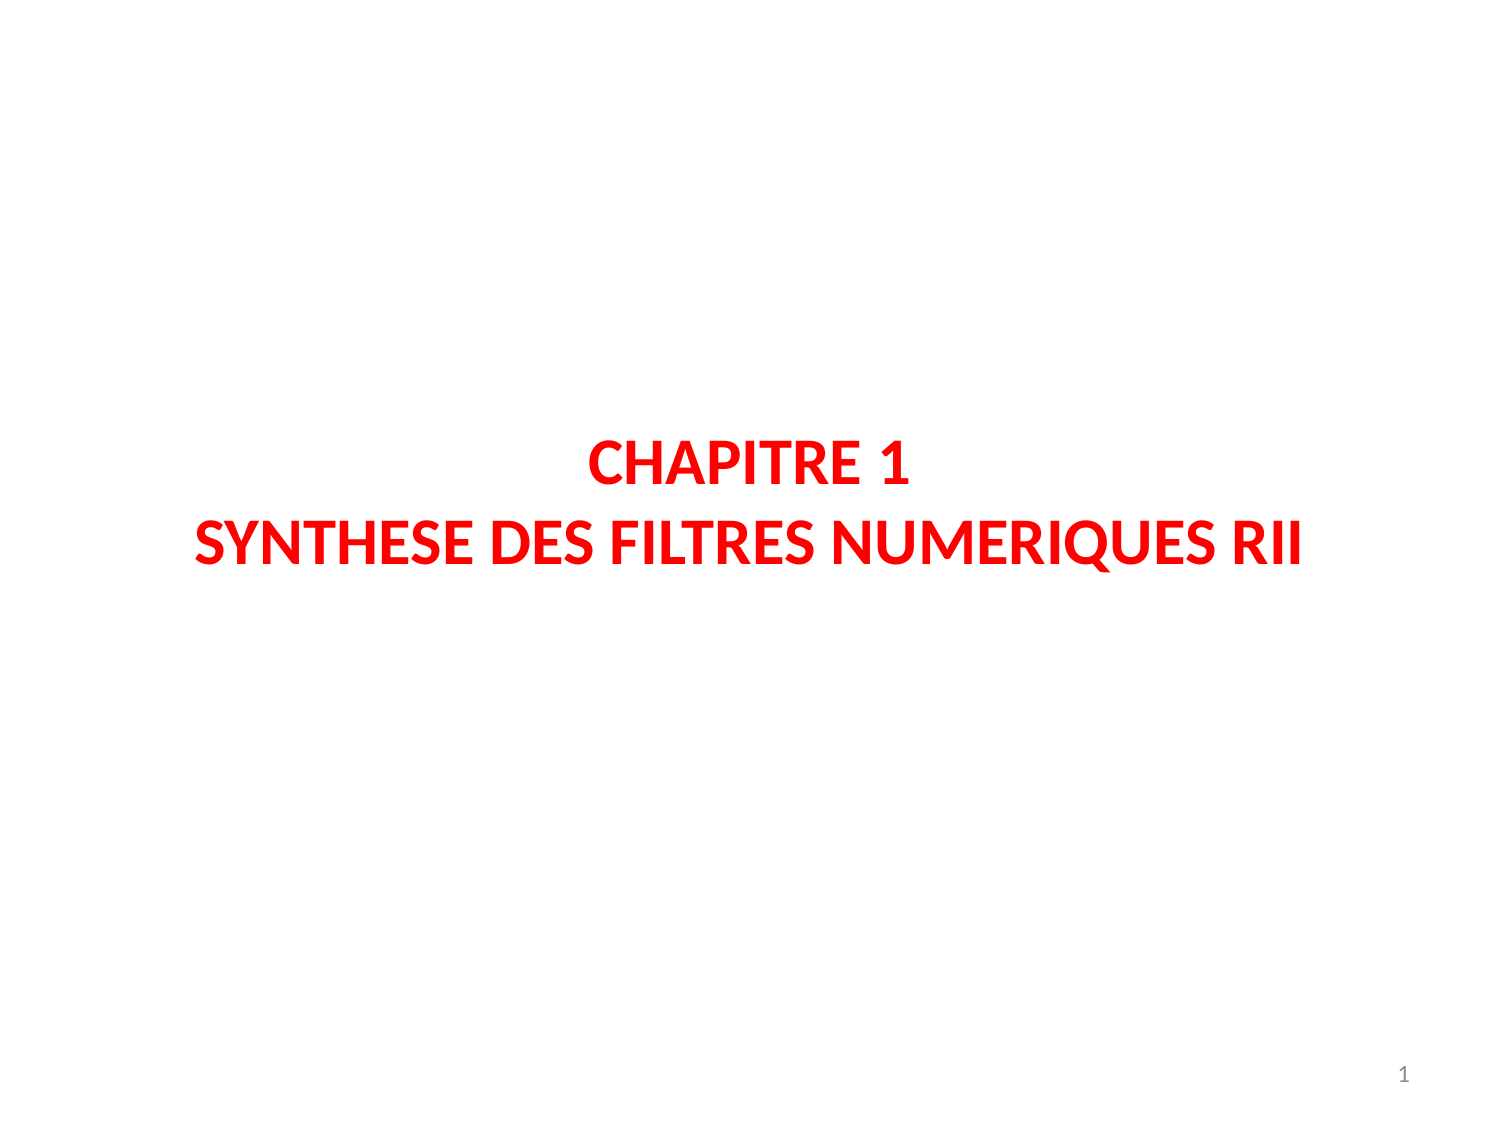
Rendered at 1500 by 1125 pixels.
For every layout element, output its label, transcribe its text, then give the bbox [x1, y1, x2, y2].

slide_number 1 [1074, 1042, 1425, 1103]
text_box CHAPITRE 1 SYNTHESE DES FILTRES NUMERIQUES RII [0, 410, 1500, 585]
